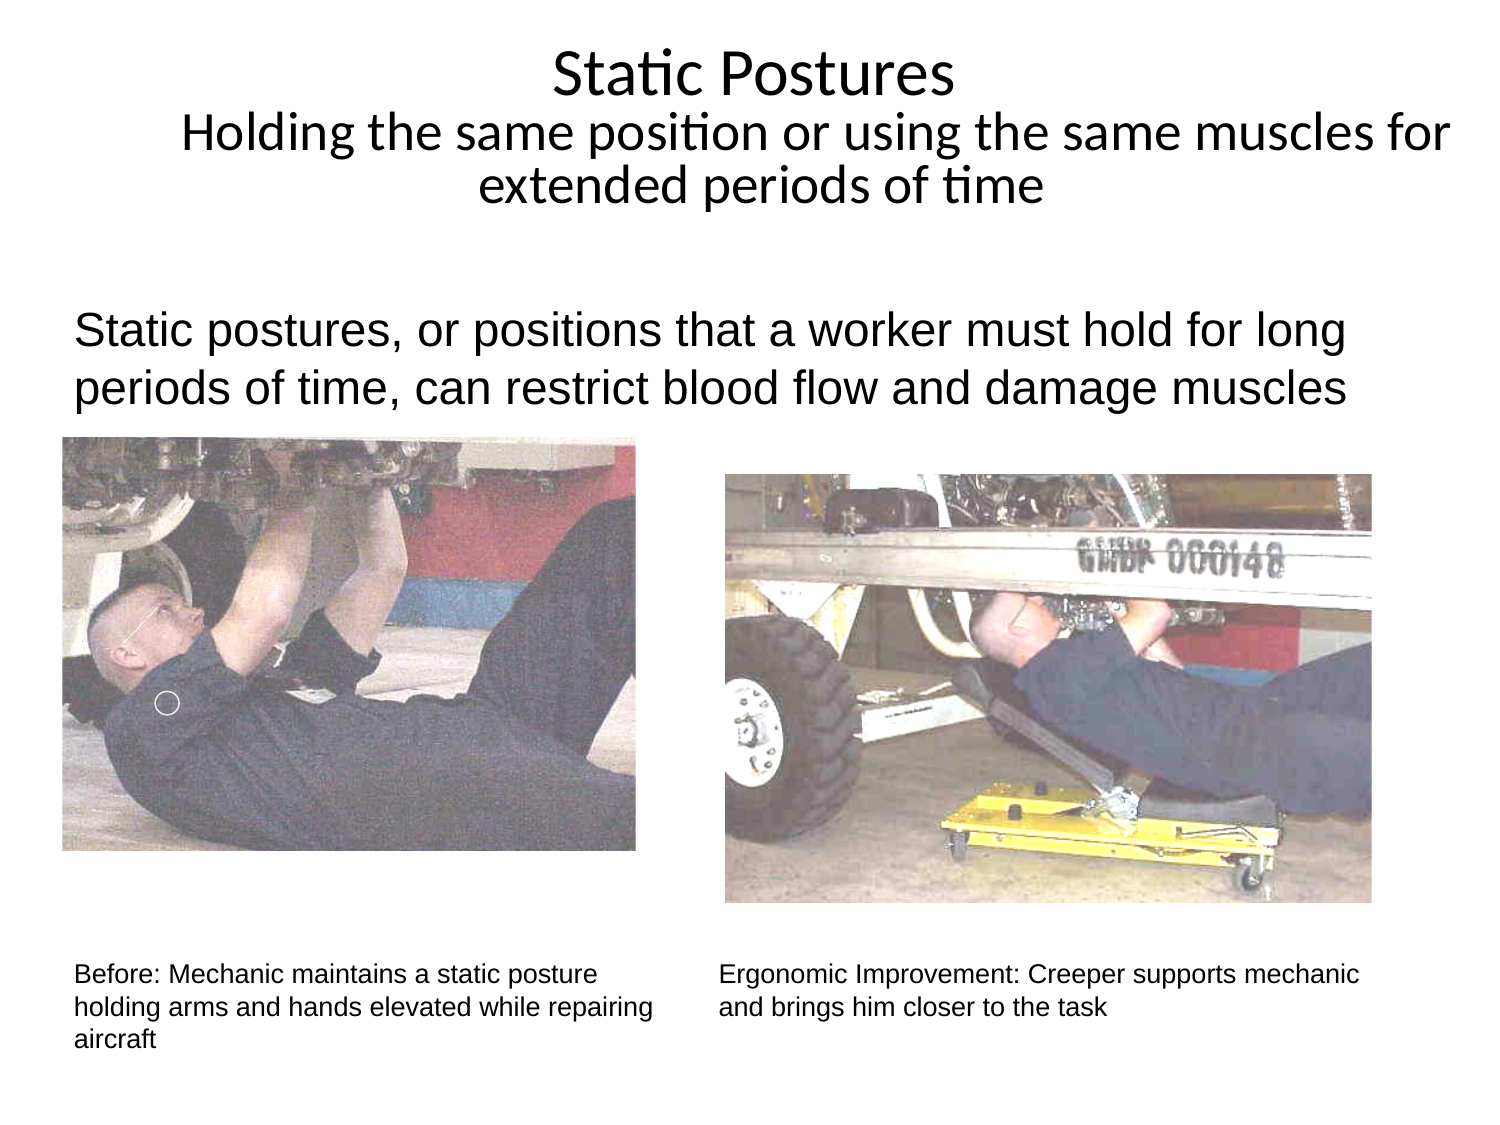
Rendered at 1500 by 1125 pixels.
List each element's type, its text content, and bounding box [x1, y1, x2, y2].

picture [62, 437, 636, 852]
text_box Before: Mechanic maintains a static posture holding arms and hands elevated while repairing aircraft [59, 949, 681, 1062]
text_box Static postures, or positions that a worker must hold for long periods of time, can restrict blood flow and damage muscles [59, 291, 1397, 421]
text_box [724, 474, 1372, 903]
text_box Ergonomic Improvement: Creeper supports mechanic and brings him closer to the task [704, 949, 1407, 1029]
title Static Postures Holding the same position or using the same muscles for extended periods of time [23, 35, 1500, 223]
